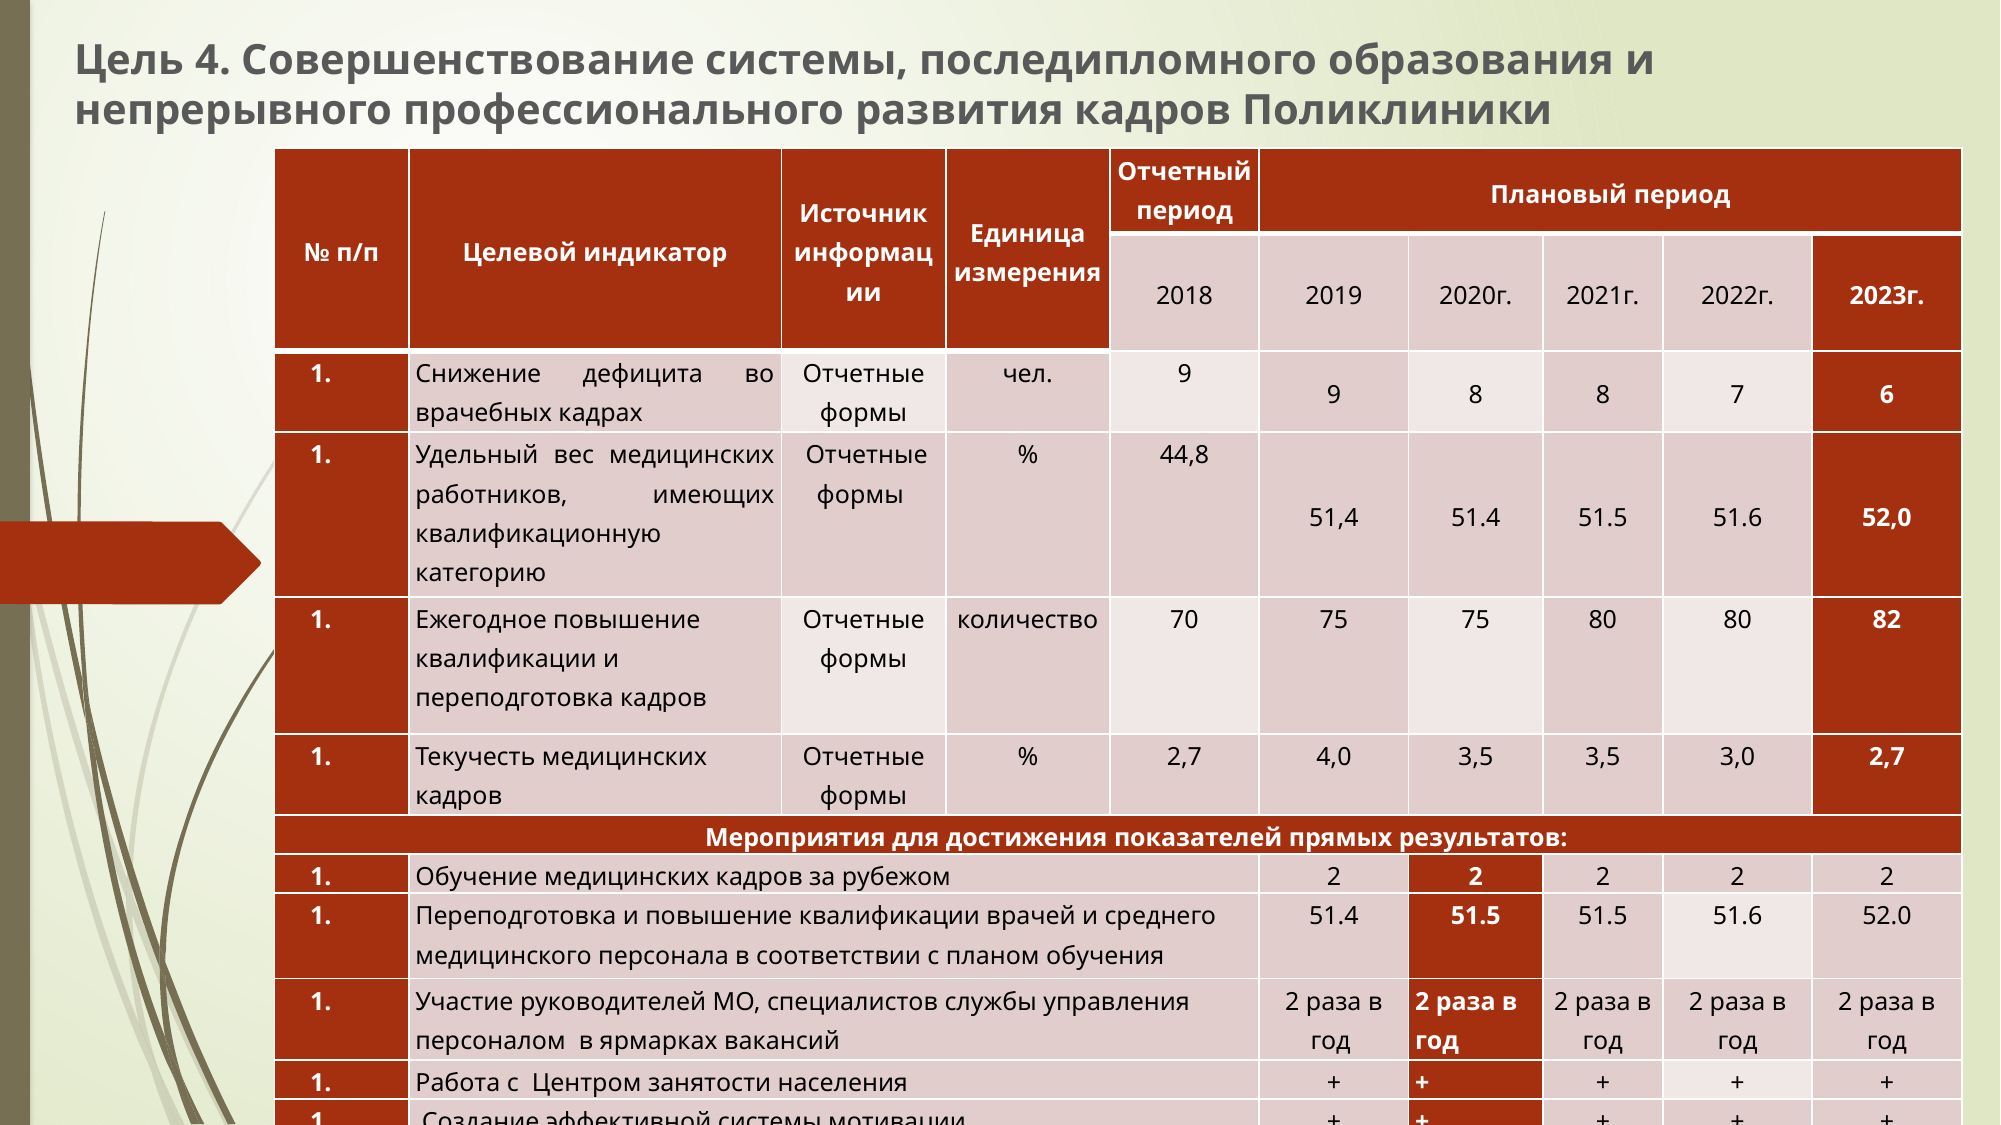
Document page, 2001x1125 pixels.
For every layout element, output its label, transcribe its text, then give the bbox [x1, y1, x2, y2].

table_cell чел. [947, 354, 1109, 431]
table_cell количество [947, 598, 1109, 733]
table_cell 2 [1664, 855, 1811, 892]
table_cell [275, 433, 408, 596]
table_cell Участие руководителей МО, специалистов службы управления персоналом в ярмарках вакансий [410, 979, 1258, 1059]
table_cell [275, 1061, 408, 1098]
table_cell 51.6 [1664, 433, 1811, 596]
table_cell [275, 1100, 408, 1125]
table_cell 82 [1813, 598, 1961, 733]
table_cell 51.6 [1664, 894, 1811, 978]
table_header № п/п [275, 149, 408, 348]
table_header Плановый период [1260, 149, 1961, 231]
table_cell Отчетные формы [782, 433, 945, 596]
table_cell 80 [1544, 598, 1662, 733]
table_cell Переподготовка и повышение квалификации врачей и среднего медицинского персонала в соответствии с планом обучения [410, 894, 1258, 978]
table_cell 51.5 [1544, 433, 1662, 596]
table_cell 51.4 [1260, 894, 1408, 978]
table_header Единица измерения [947, 149, 1109, 348]
table_cell Снижение дефицита во врачебных кадрах [410, 354, 781, 431]
table_cell [275, 855, 408, 892]
table_cell Мероприятия для достижения показателей прямых результатов: [275, 816, 1961, 853]
table_cell 2020г. [1409, 236, 1542, 350]
table_cell 2023г. [1813, 236, 1961, 350]
table_cell 44,8 [1111, 433, 1258, 596]
table_cell 51.5 [1409, 894, 1542, 978]
table_cell 3,5 [1544, 735, 1662, 814]
table_cell % [947, 735, 1109, 814]
table_cell + [1409, 1061, 1542, 1098]
table_cell 7 [1664, 352, 1811, 431]
table_cell Ежегодное повышение квалификации и переподготовка кадров [410, 598, 781, 733]
table_cell 70 [1111, 598, 1258, 733]
table_header Целевой индикатор [410, 149, 781, 348]
table_cell [275, 735, 408, 814]
table_cell 9 [1260, 352, 1408, 431]
table_cell Отчетные формы [782, 598, 945, 733]
table_cell 2 раза в год [1813, 979, 1961, 1059]
table_cell + [1813, 1100, 1961, 1125]
table_cell Создание эффективной системы мотивации [410, 1100, 1258, 1125]
table_cell 2 [1409, 855, 1542, 892]
table_cell 52.0 [1813, 894, 1961, 978]
table_cell 8 [1409, 352, 1542, 431]
table_cell 3,0 [1664, 735, 1811, 814]
table_cell 2 раза в год [1664, 979, 1811, 1059]
table_cell 2 [1813, 855, 1961, 892]
table_header Отчетный период [1111, 149, 1258, 231]
table_cell [275, 979, 408, 1059]
table_cell 2019 [1260, 236, 1408, 350]
table_cell 3,5 [1409, 735, 1542, 814]
table_cell 2018 [1111, 236, 1258, 350]
table_cell + [1664, 1100, 1811, 1125]
table_cell 2 раза в год [1544, 979, 1662, 1059]
table_cell 2021г. [1544, 236, 1662, 350]
table_cell 9 [1111, 352, 1258, 431]
table_cell [275, 354, 408, 431]
table_cell 2 [1544, 855, 1662, 892]
table_cell + [1544, 1100, 1662, 1125]
table_cell 51,4 [1260, 433, 1408, 596]
table_cell + [1813, 1061, 1961, 1098]
table_header Источник информации [782, 149, 945, 348]
table_cell Работа с Центром занятости населения [410, 1061, 1258, 1098]
table_cell % [947, 433, 1109, 596]
table_cell 75 [1260, 598, 1408, 733]
table_cell 2 раза в год [1260, 979, 1408, 1059]
table_cell 6 [1813, 352, 1961, 431]
table_cell 51.5 [1544, 894, 1662, 978]
table_cell 51.4 [1409, 433, 1542, 596]
list Цель 4. Совершенствование системы, последипломного образования и непрерывного профессионального развития кадров Поликлиники [59, 25, 1973, 167]
table_cell + [1260, 1061, 1408, 1098]
table_cell 8 [1544, 352, 1662, 431]
table_cell 4,0 [1260, 735, 1408, 814]
table_cell 52,0 [1813, 433, 1961, 596]
table_cell [275, 598, 408, 733]
table_cell 75 [1409, 598, 1542, 733]
table_cell 80 [1664, 598, 1811, 733]
table_cell 2 раза в год [1409, 979, 1542, 1059]
table_cell 2022г. [1664, 236, 1811, 350]
table_cell + [1260, 1100, 1408, 1125]
table_cell Текучесть медицинских кадров [410, 735, 781, 814]
table_cell 2,7 [1111, 735, 1258, 814]
table_cell Обучение медицинских кадров за рубежом [410, 855, 1258, 892]
table_cell + [1544, 1061, 1662, 1098]
table_cell + [1409, 1100, 1542, 1125]
table_cell Отчетные формы [782, 354, 945, 431]
table_cell + [1664, 1061, 1811, 1098]
table_cell Удельный вес медицинских работников, имеющих квалификационную категорию [410, 433, 781, 596]
table_cell 2,7 [1813, 735, 1961, 814]
table_cell [275, 894, 408, 978]
table_cell 2 [1260, 855, 1408, 892]
table_cell Отчетные формы [782, 735, 945, 814]
